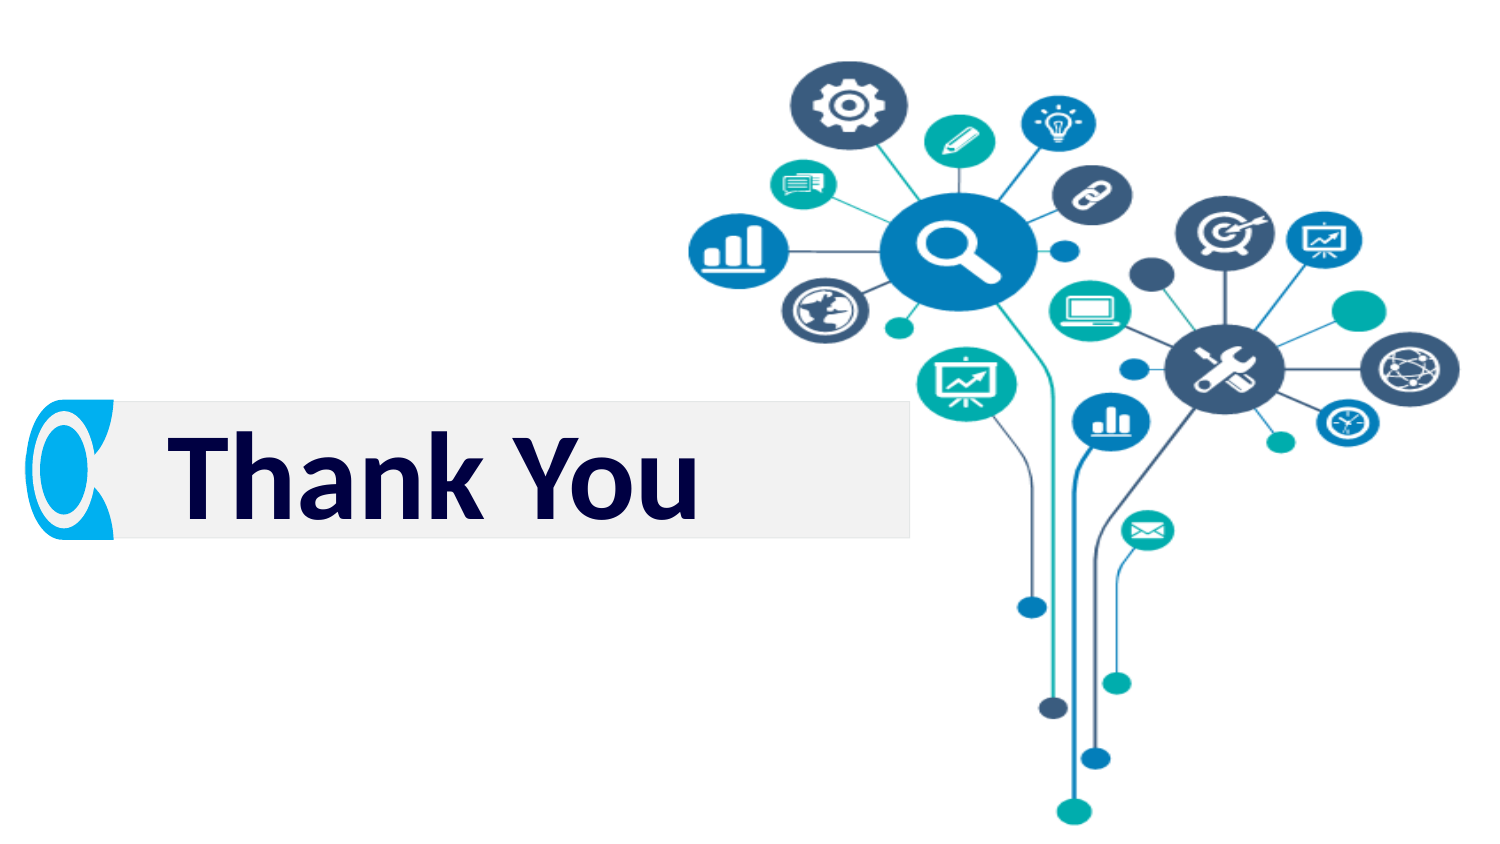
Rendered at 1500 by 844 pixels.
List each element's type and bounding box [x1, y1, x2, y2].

picture [649, 11, 1467, 835]
text_box [24, 399, 910, 540]
